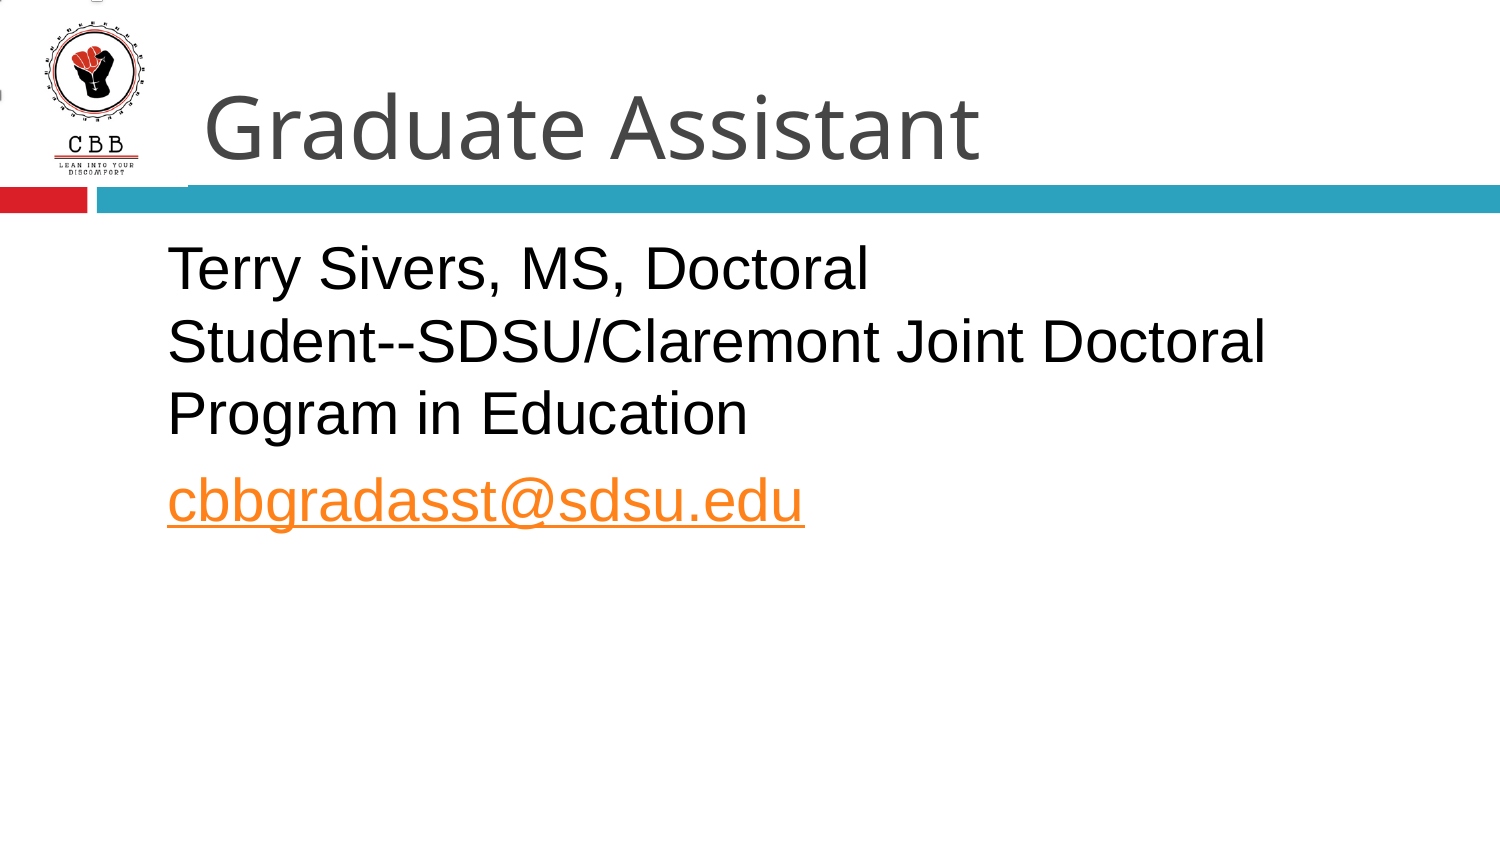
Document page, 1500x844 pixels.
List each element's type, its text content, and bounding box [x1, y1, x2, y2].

title Graduate Assistant [187, 19, 1438, 185]
picture [0, 0, 188, 187]
list Terry Sivers, MS, Doctoral Student--SDSU/Claremont Joint Doctoral Program in Education cbbgradasst@sdsu.edu [99, 221, 1438, 760]
